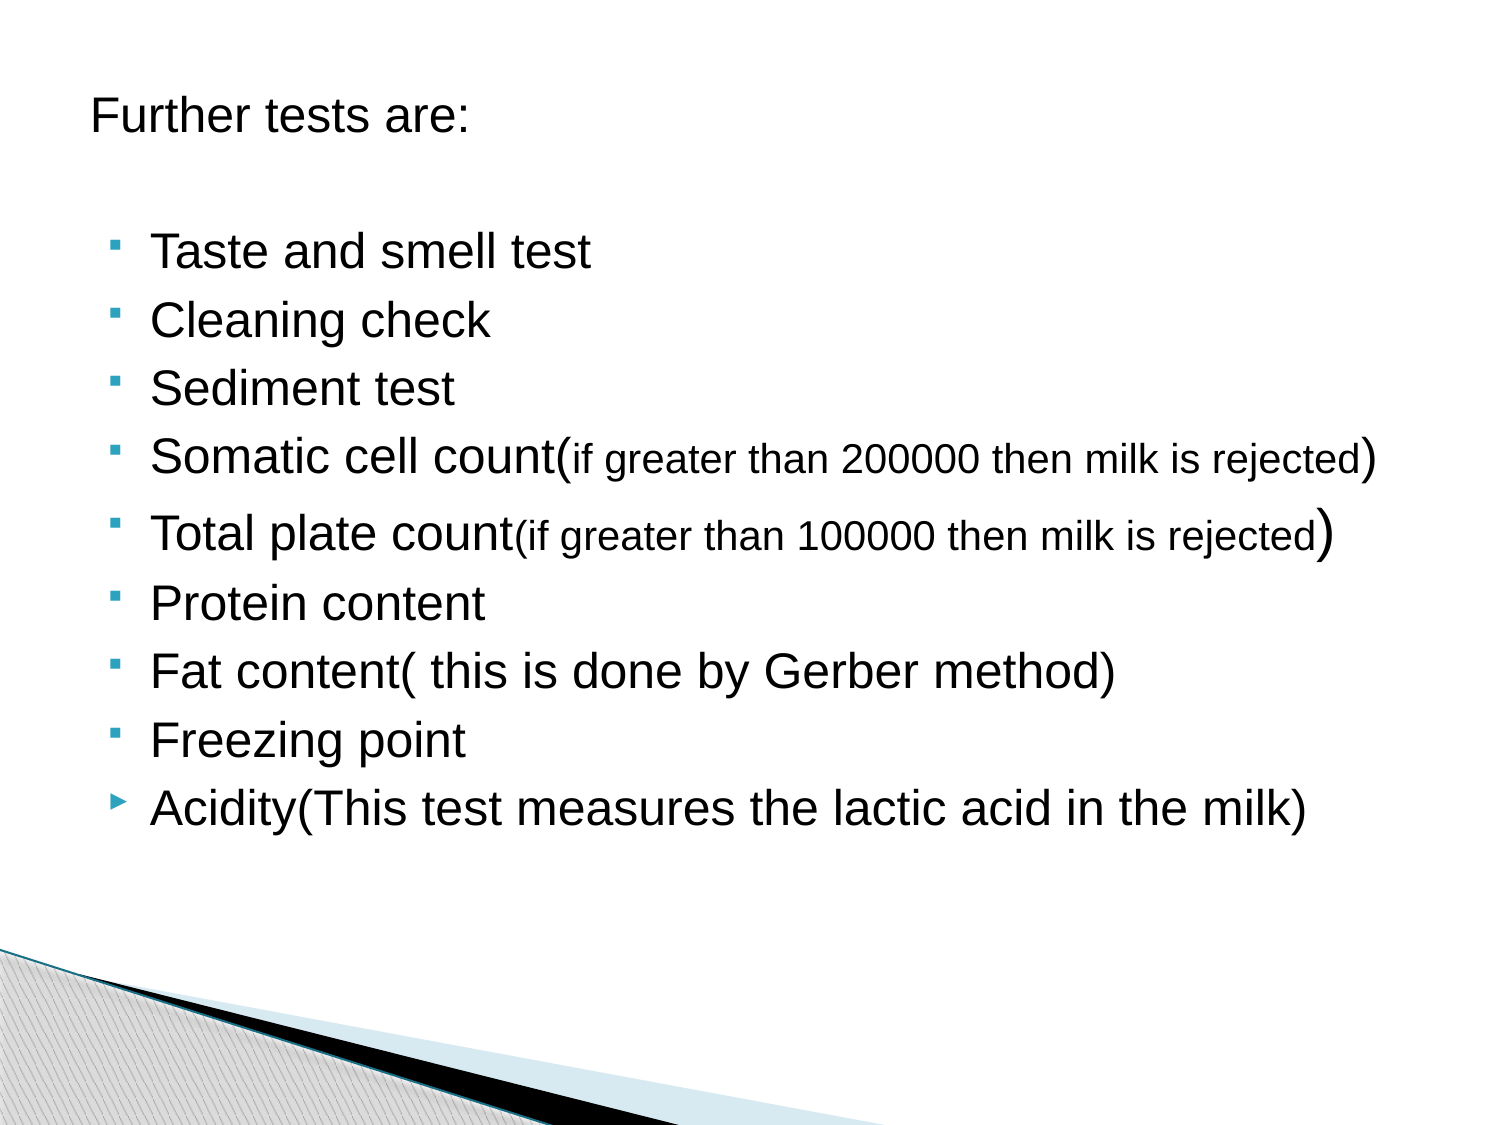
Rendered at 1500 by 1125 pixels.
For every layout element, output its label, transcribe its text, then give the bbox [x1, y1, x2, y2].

list Further tests are: Taste and smell test Cleaning check Sediment test Somatic cell count(if greater than 200000 then milk is rejected) Total plate count(if greater than 100000 then milk is rejected) Protein content Fat content( this is done by Gerber method) Freezing point Acidity(This test measures the lactic acid in the milk) [75, 75, 1425, 1005]
